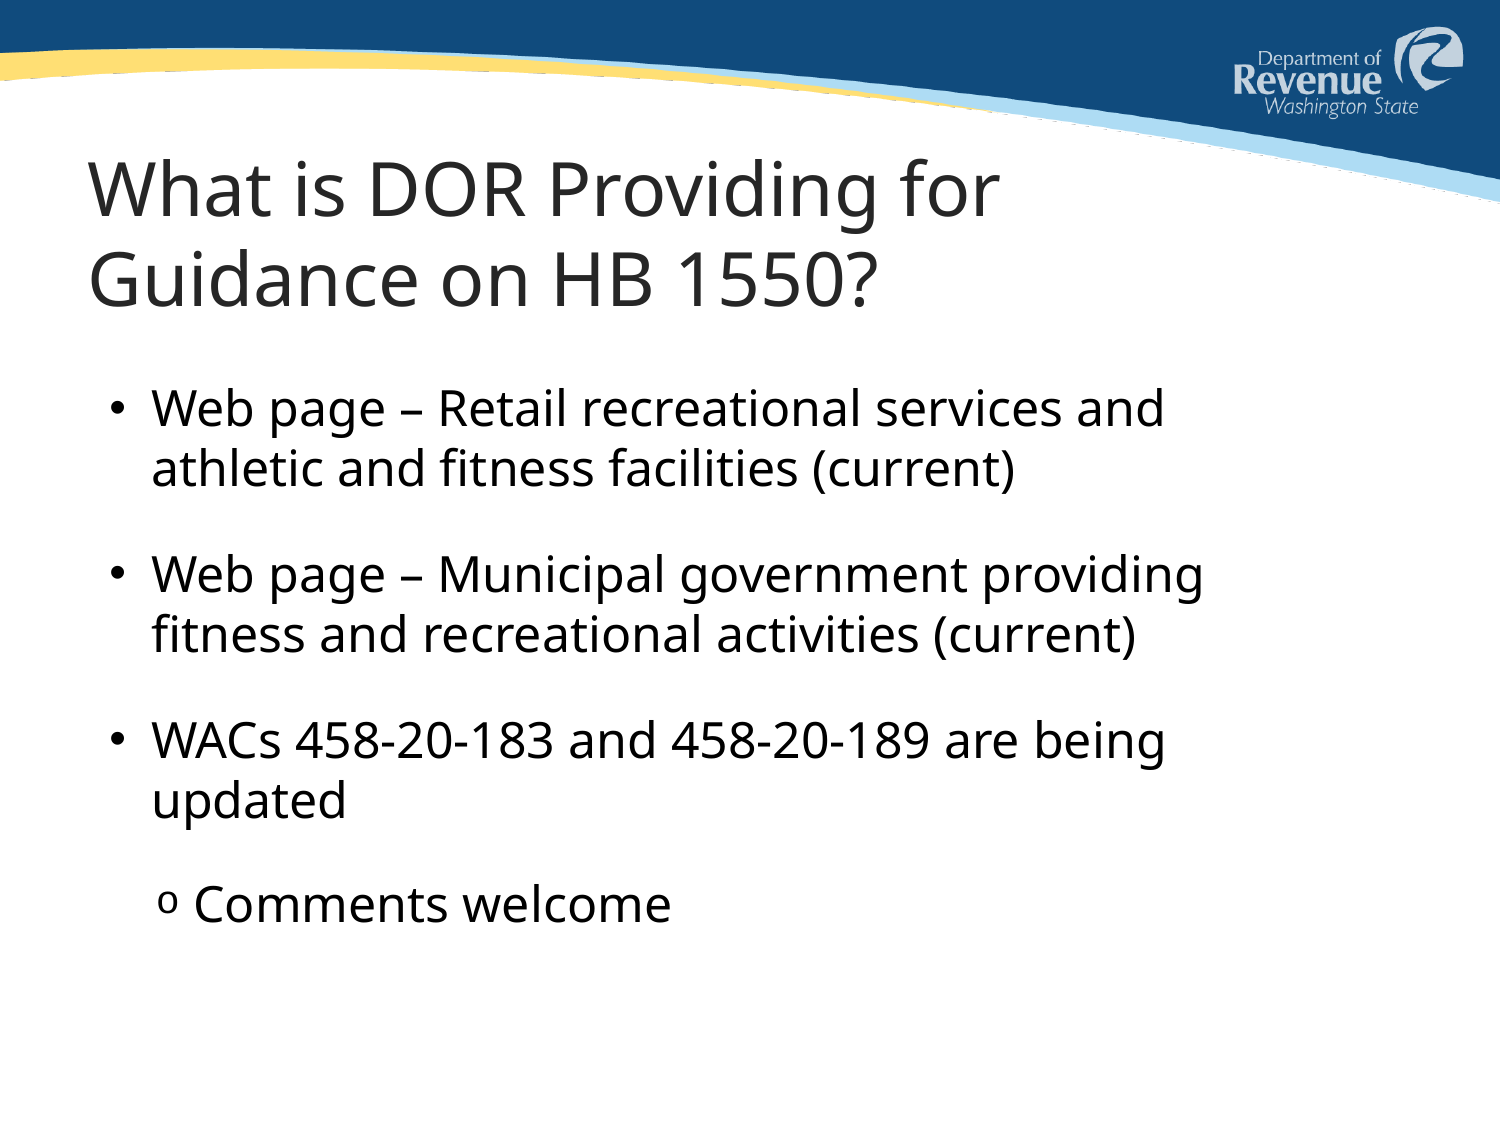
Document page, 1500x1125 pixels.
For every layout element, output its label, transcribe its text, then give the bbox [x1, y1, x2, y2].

picture [0, 0, 1500, 204]
list Web page – Retail recreational services and athletic and fitness facilities (current) Web page – Municipal government providing fitness and recreational activities (current) WACs 458-20-183 and 458-20-189 are being updated Comments welcome [76, 369, 1352, 1049]
title What is DOR Providing for Guidance on HB 1550? [72, 133, 1142, 354]
